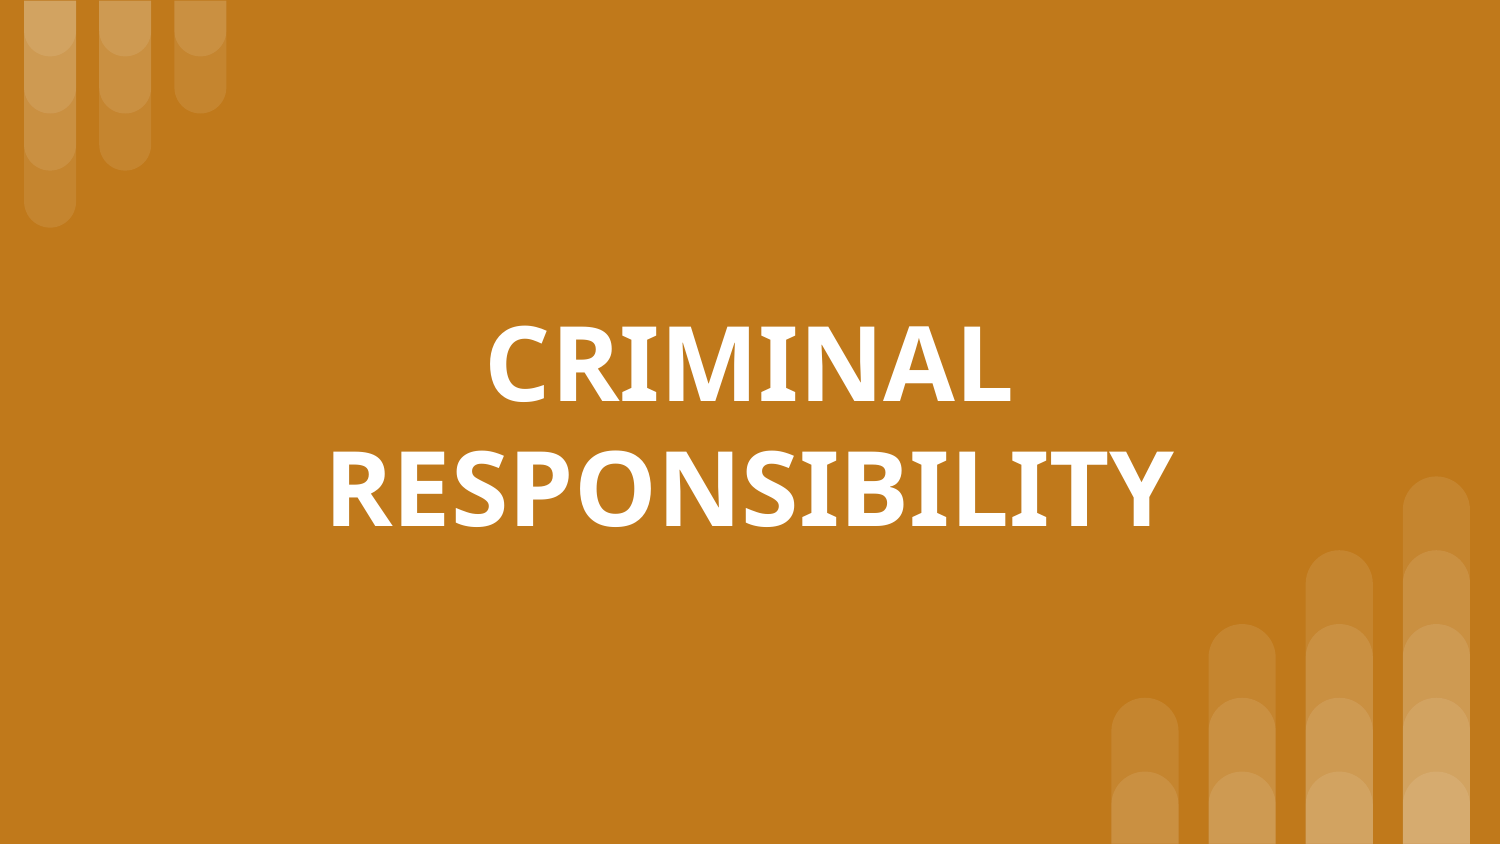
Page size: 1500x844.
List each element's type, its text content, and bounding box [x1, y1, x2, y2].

title CRIMINAL RESPONSIBILITY [62, 217, 1438, 627]
